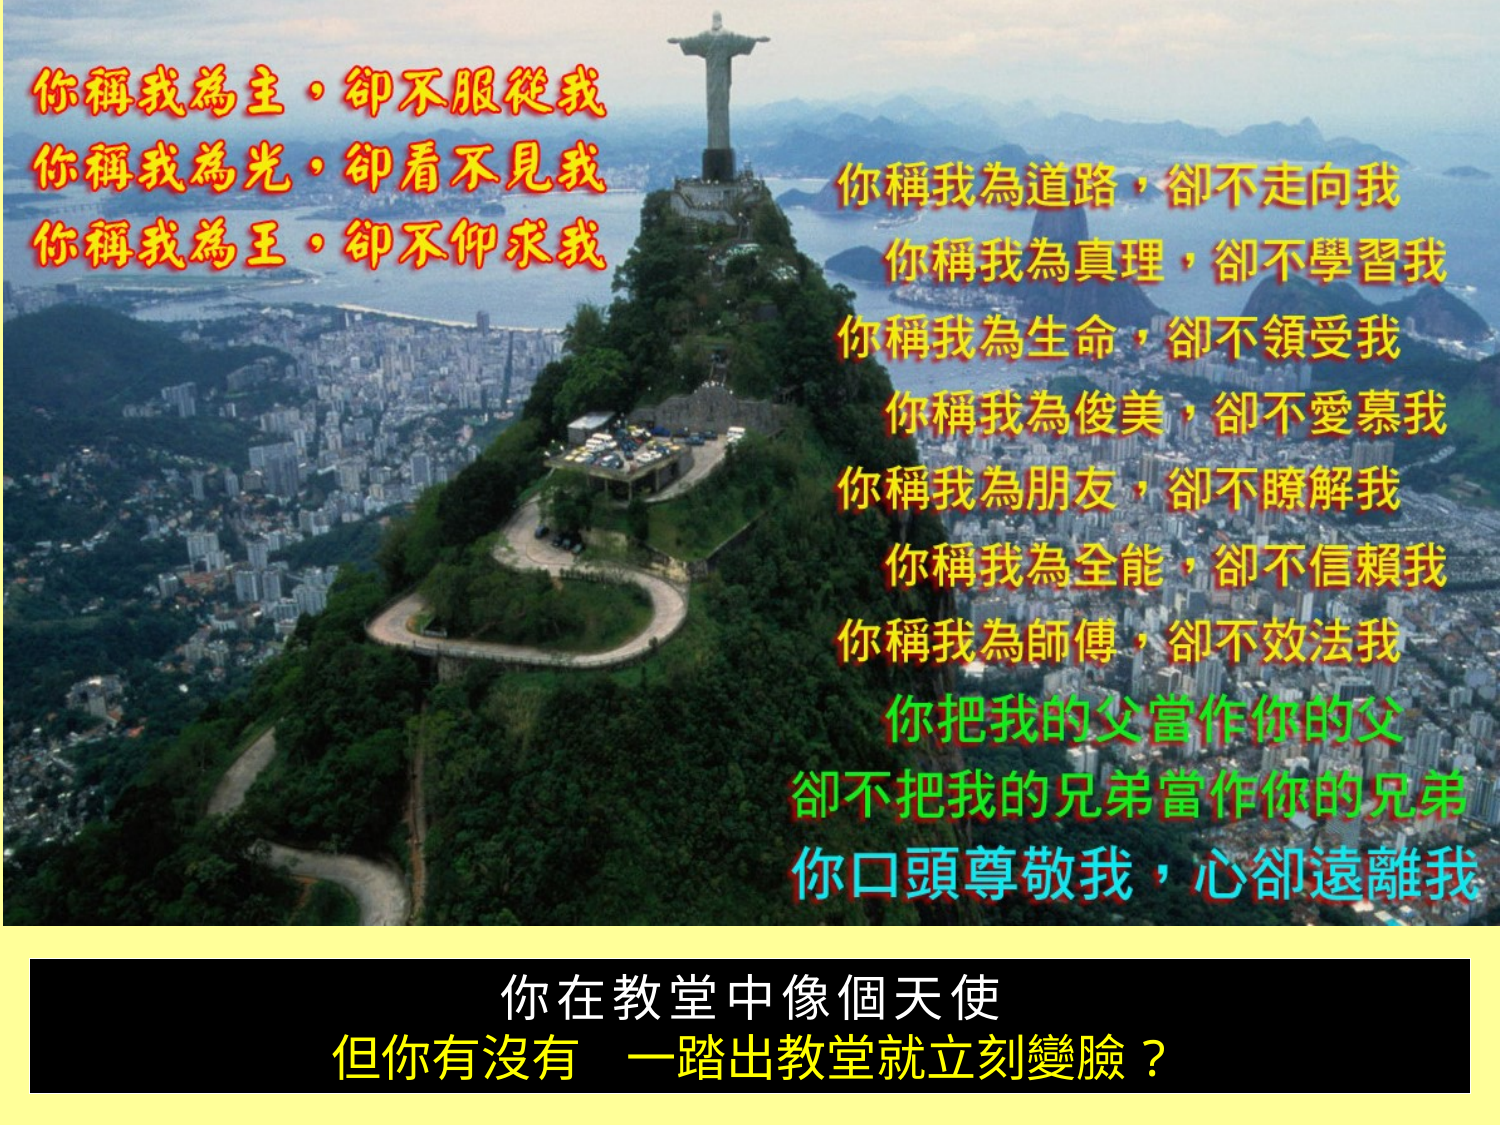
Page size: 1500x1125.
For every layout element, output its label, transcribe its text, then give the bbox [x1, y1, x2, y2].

picture [3, 0, 1500, 926]
text_box 你在教堂中像個天使 但你有沒有 一踏出教堂就立刻變臉? [29, 958, 1471, 1094]
